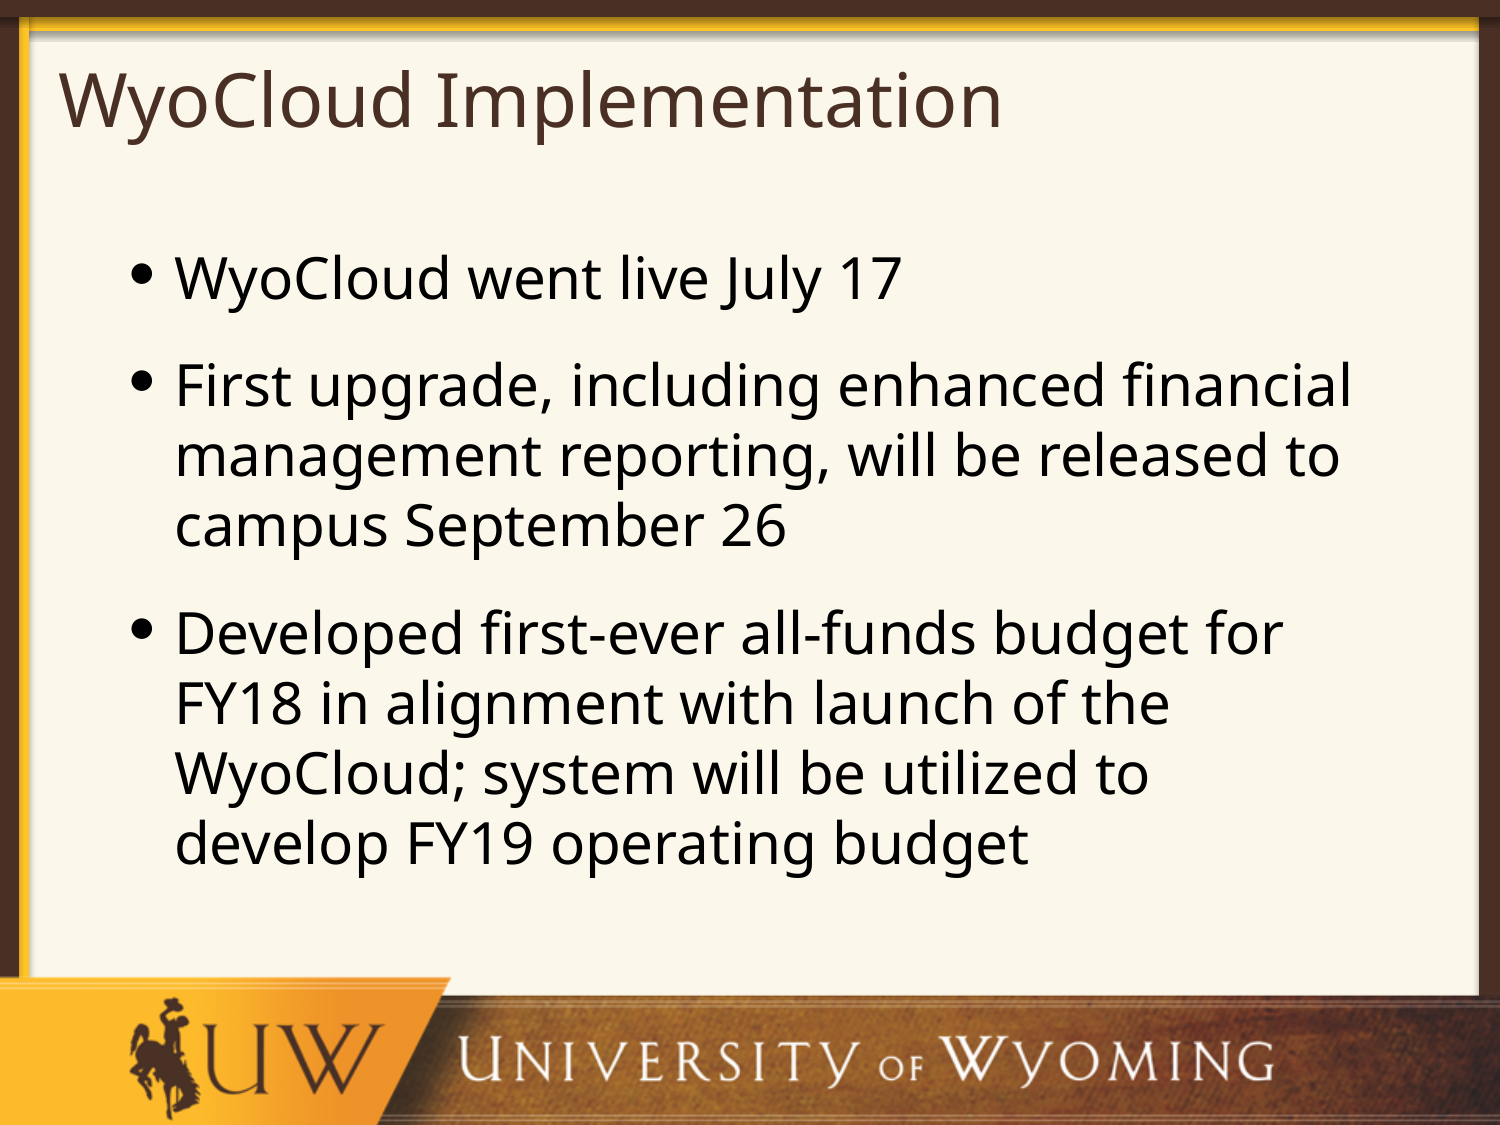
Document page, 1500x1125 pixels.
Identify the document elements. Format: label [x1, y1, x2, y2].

text_box [0, 0, 1500, 957]
picture [0, 957, 1500, 1125]
